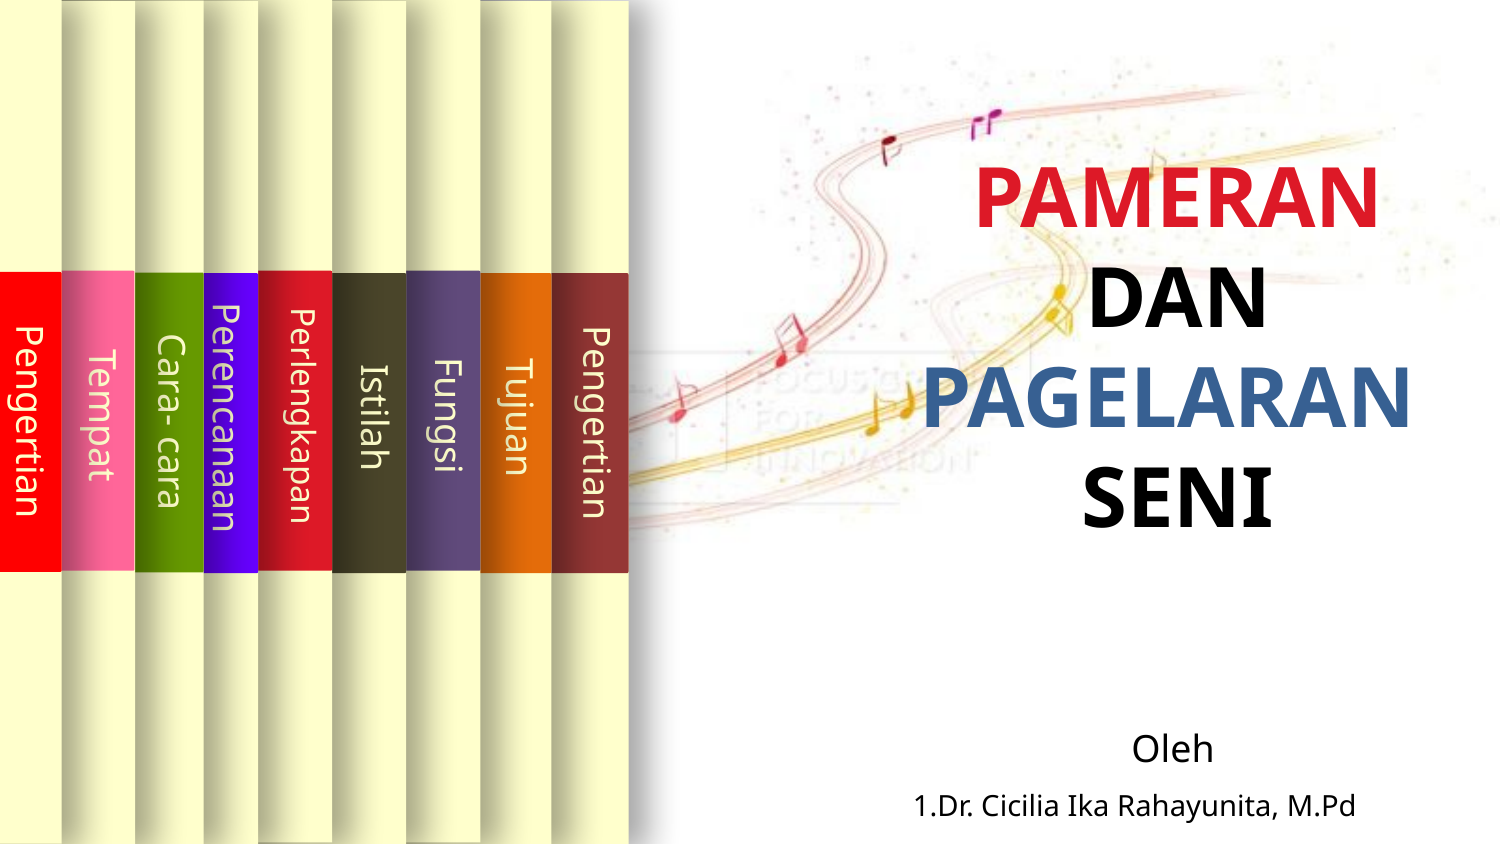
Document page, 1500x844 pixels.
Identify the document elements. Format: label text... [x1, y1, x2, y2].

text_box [136, 0, 204, 844]
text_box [0, 0, 62, 844]
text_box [483, 0, 552, 844]
text_box PAMERAN DAN PAGELARAN SENI Oleh Dr. Cicilia Ika Rahayunita, M.Pd Andika gutama, S.Pd., M.Pd [860, 67, 1496, 844]
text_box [335, 0, 407, 844]
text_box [205, 0, 259, 844]
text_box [407, 0, 481, 843]
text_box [63, 0, 136, 844]
picture [629, 0, 1500, 844]
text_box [259, 0, 333, 843]
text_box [552, 0, 629, 844]
